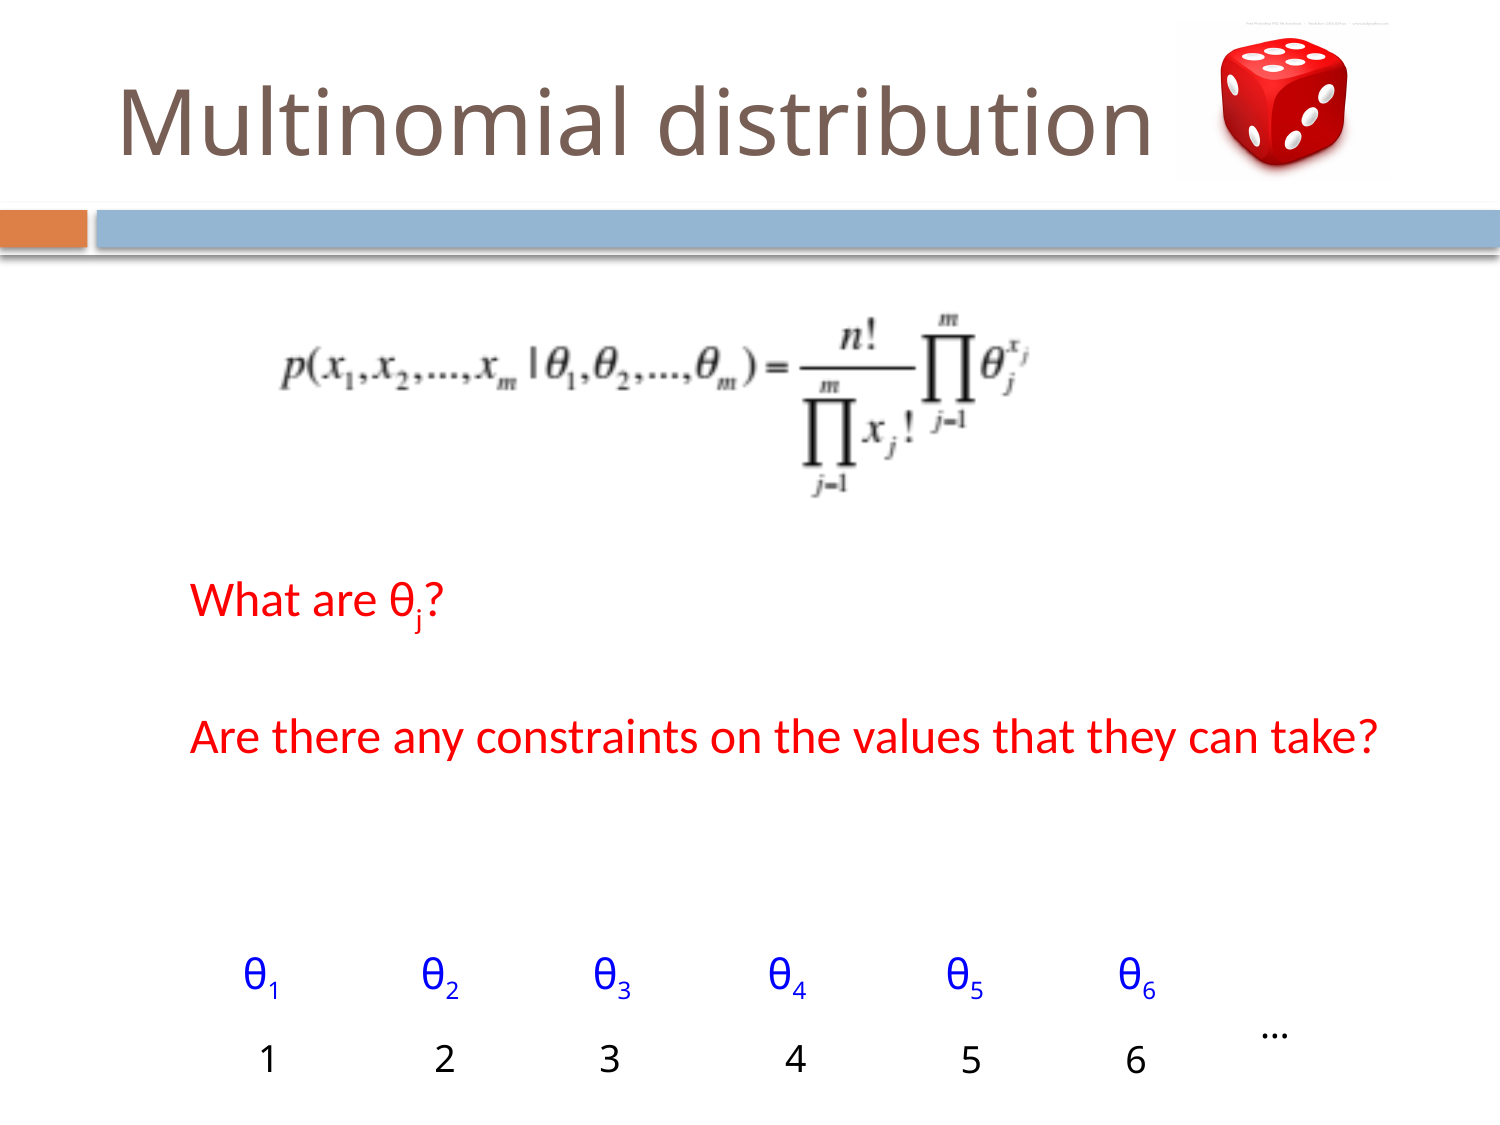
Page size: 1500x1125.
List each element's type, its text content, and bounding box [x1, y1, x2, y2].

text_box θ5 [930, 940, 999, 1012]
text_box 5 [945, 1028, 997, 1088]
picture [1177, 20, 1391, 181]
text_box θ1 [228, 940, 297, 1012]
title Multinomial distribution [100, 37, 1438, 200]
text_box θ6 [1102, 940, 1172, 1012]
text_box 3 [584, 1027, 636, 1088]
text_box 1 [243, 1027, 295, 1088]
text_box 6 [1110, 1028, 1162, 1088]
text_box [274, 298, 1038, 505]
text_box θ3 [578, 940, 647, 1012]
text_box … [1245, 993, 1305, 1054]
text_box 2 [419, 1027, 471, 1088]
text_box What are θj? Are there any constraints on the values that they can take? [175, 559, 1396, 831]
text_box θ2 [406, 940, 475, 1012]
text_box θ4 [752, 940, 822, 1012]
text_box 4 [770, 1027, 822, 1088]
